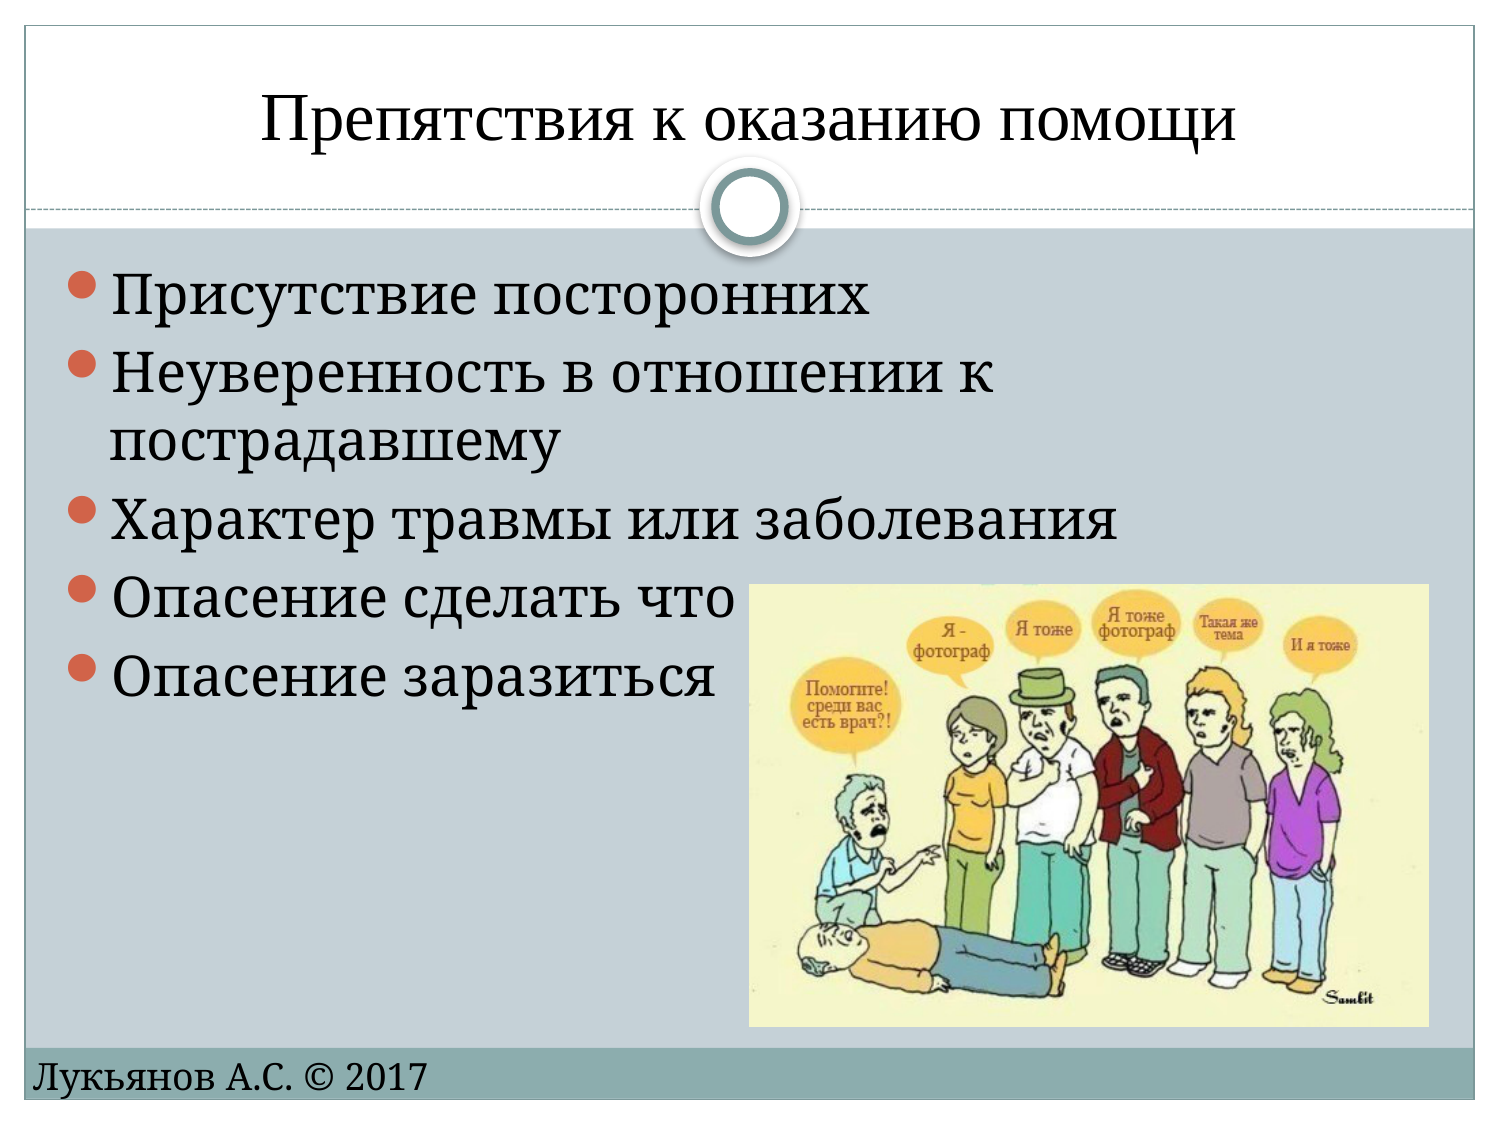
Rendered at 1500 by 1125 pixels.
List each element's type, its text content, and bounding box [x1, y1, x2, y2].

picture [749, 584, 1429, 1027]
list Присутствие посторонних Неуверенность в отношении к пострадавшему Характер травмы или заболевания Опасение сделать что то неправильно Опасение заразиться [49, 250, 1445, 1001]
text_box Лукьянов А.С. © 2017 [6, 1045, 457, 1105]
title Препятствия к оказанию помощи [49, 37, 1450, 162]
